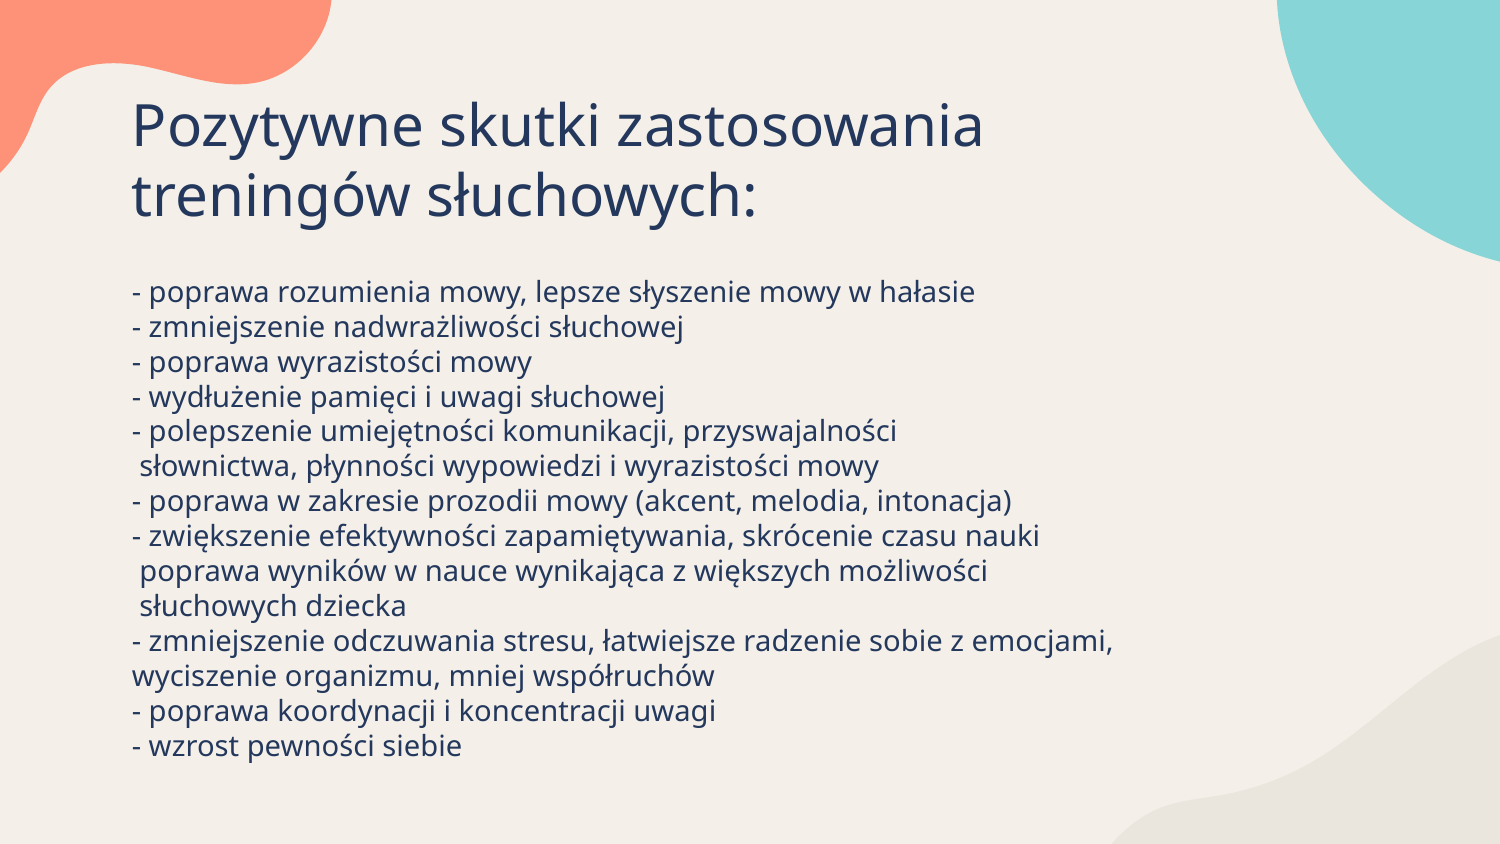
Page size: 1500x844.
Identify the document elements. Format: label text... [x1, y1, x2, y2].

text_box Pozytywne skutki zastosowania treningów słuchowych: - poprawa rozumienia mowy, lepsze słyszenie mowy w hałasie - zmniejszenie nadwrażliwości słuchowej - poprawa wyrazistości mowy - wydłużenie pamięci i uwagi słuchowej - polepszenie umiejętności komunikacji, przyswajalności słownictwa, płynności wypowiedzi i wyrazistości mowy - poprawa w zakresie prozodii mowy (akcent, melodia, intonacja) - zwiększenie efektywności zapamiętywania, skrócenie czasu nauki poprawa wyników w nauce wynikająca z większych możliwości słuchowych dziecka - zmniejszenie odczuwania stresu, łatwiejsze radzenie sobie z emocjami, wyciszenie organizmu, mniej współruchów - poprawa koordynacji i koncentracji uwagi - wzrost pewności siebie [117, 72, 1231, 355]
